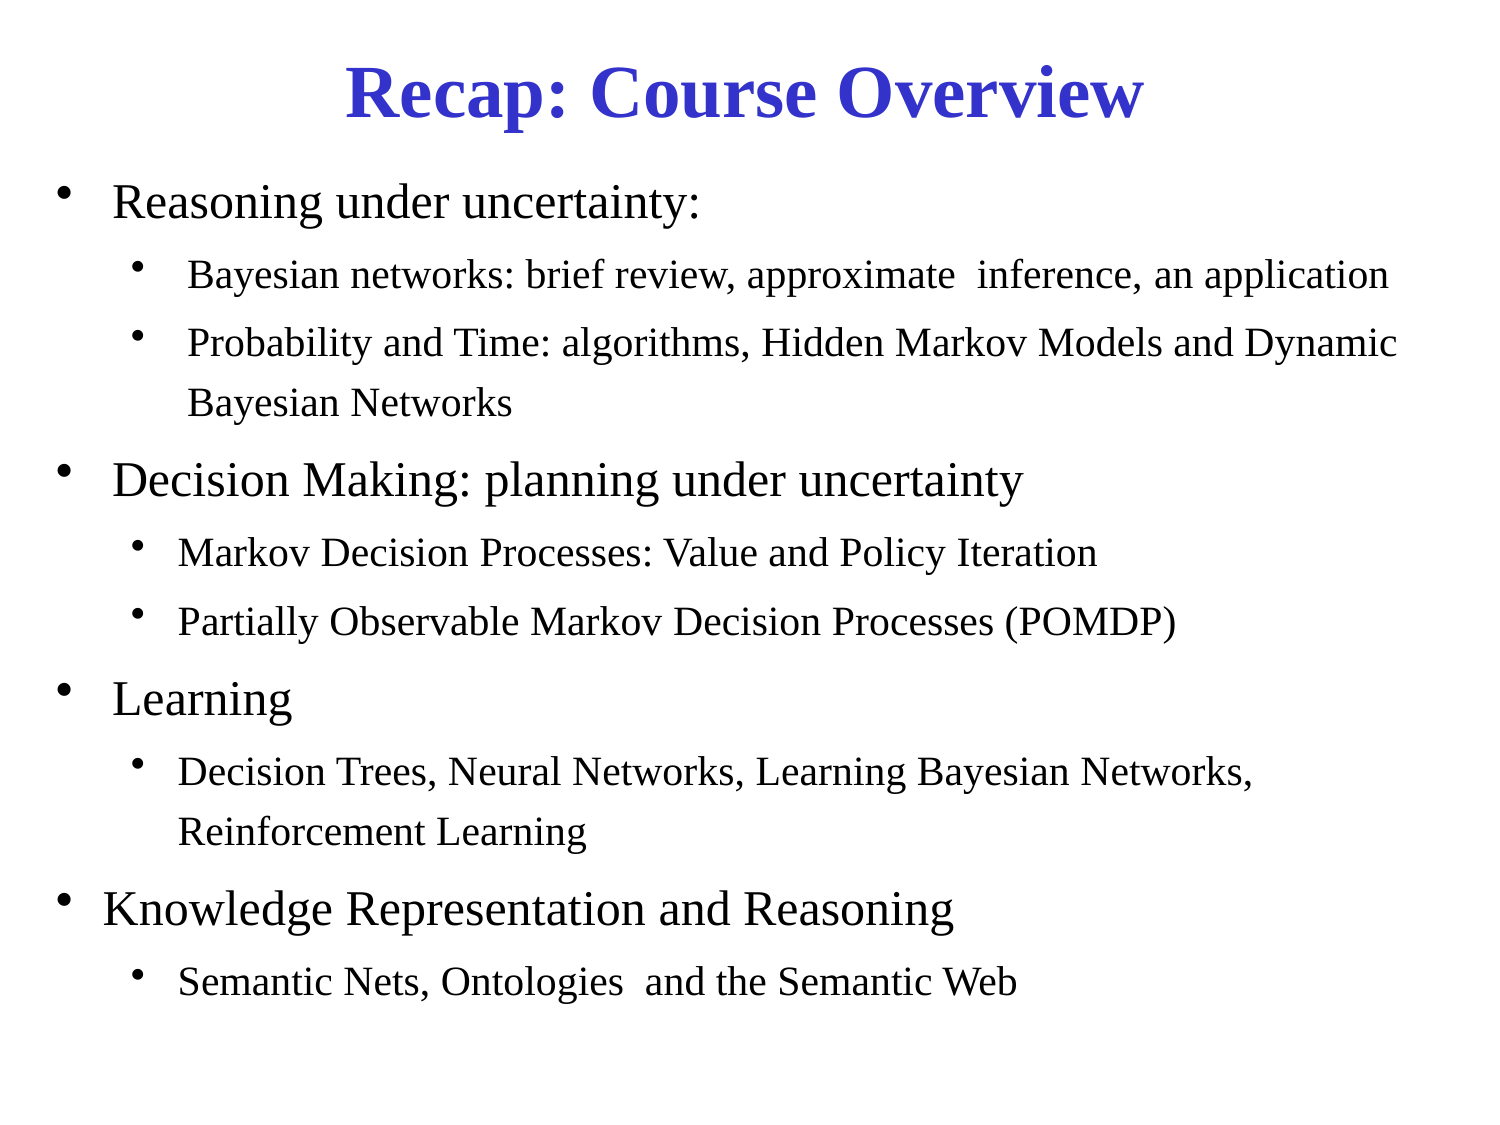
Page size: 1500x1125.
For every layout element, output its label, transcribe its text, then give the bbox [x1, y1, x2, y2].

text_box Reasoning under uncertainty: Bayesian networks: brief review, approximate inference, an application Probability and Time: algorithms, Hidden Markov Models and Dynamic Bayesian Networks Decision Making: planning under uncertainty Markov Decision Processes: Value and Policy Iteration Partially Observable Markov Decision Processes (POMDP) Learning Decision Trees, Neural Networks, Learning Bayesian Networks, Reinforcement Learning Knowledge Representation and Reasoning Semantic Nets, Ontologies and the Semantic Web [41, 148, 1479, 849]
title Recap: Course Overview [40, 30, 1451, 144]
